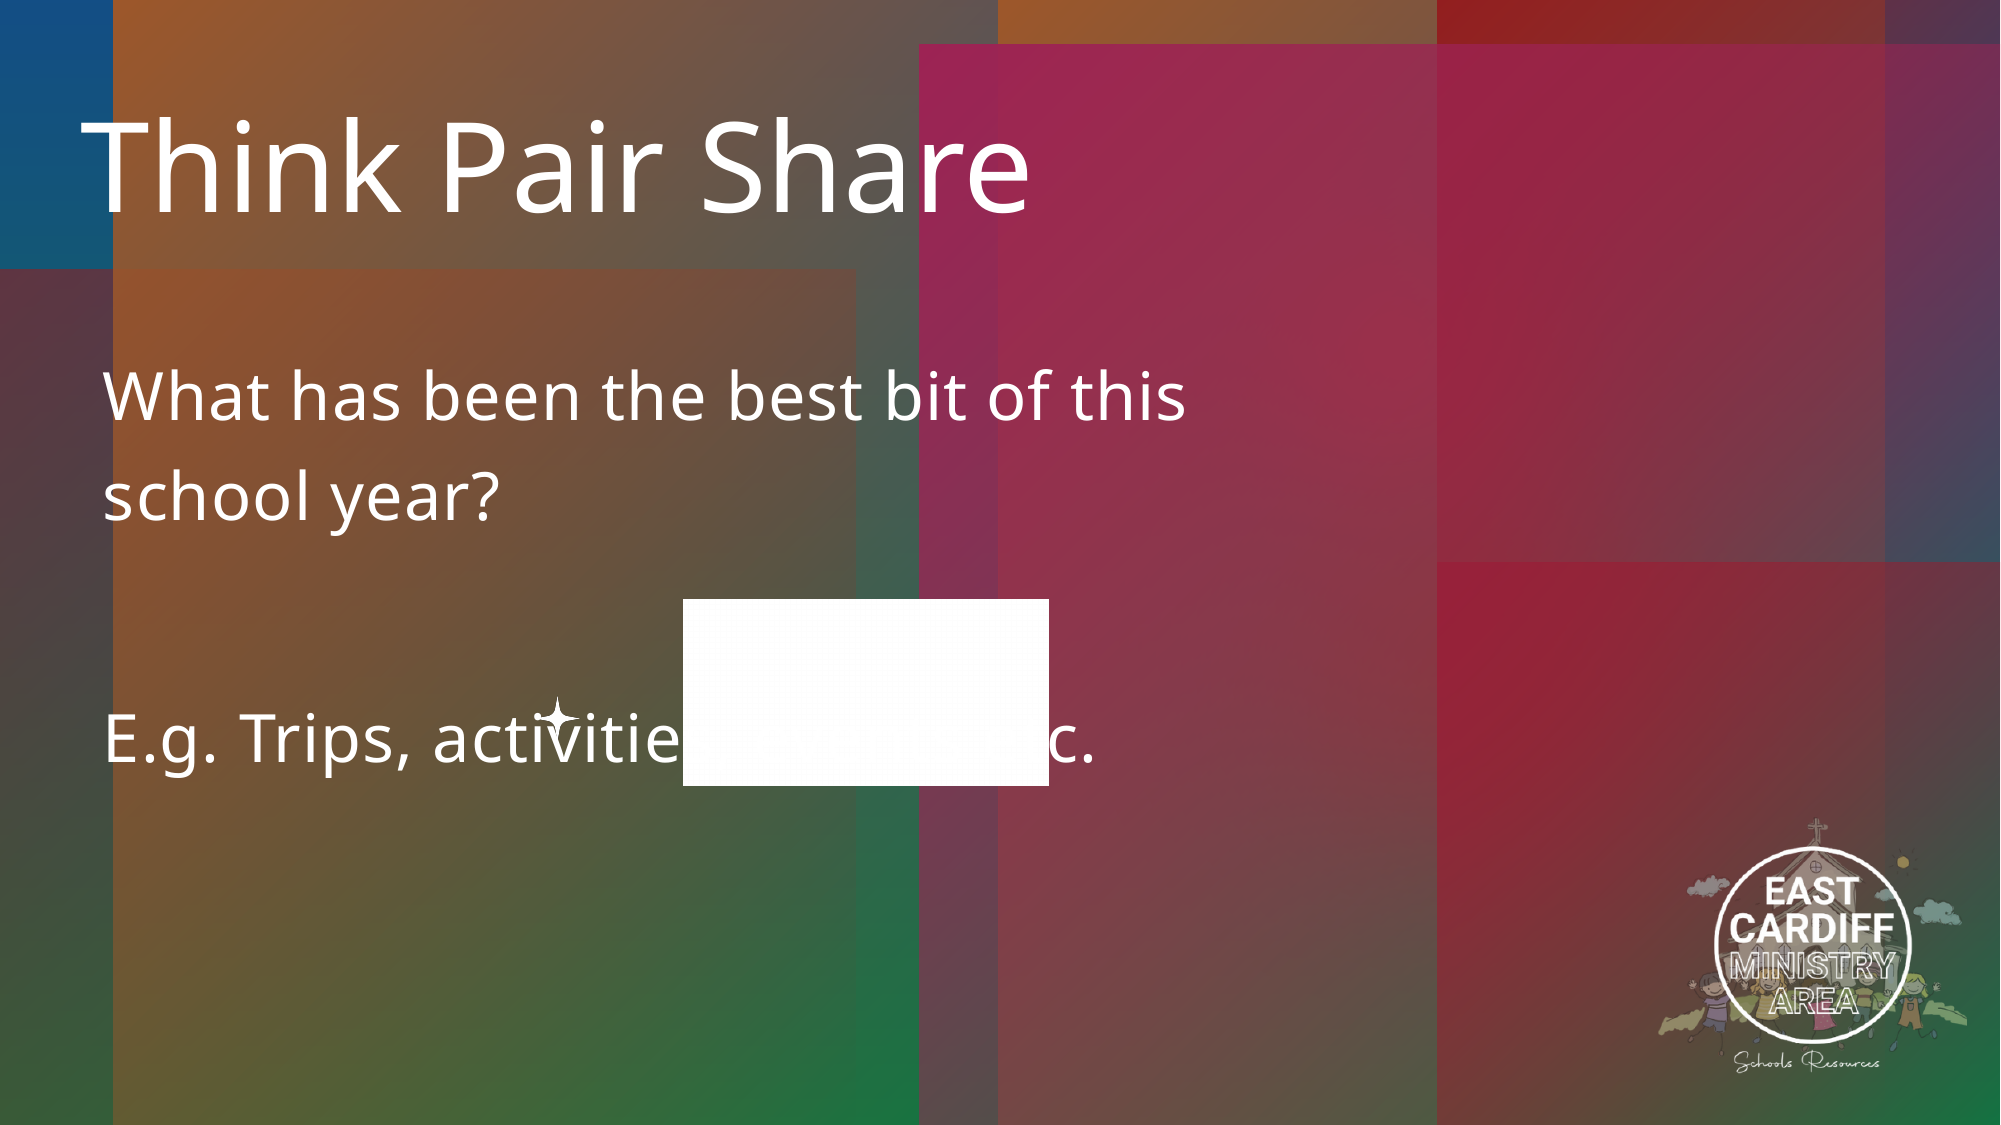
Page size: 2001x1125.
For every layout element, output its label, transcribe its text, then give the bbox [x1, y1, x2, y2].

picture [534, 695, 581, 742]
text_box What has been the best bit of this school year? E.g. Trips, activities, events etc. [88, 326, 1372, 632]
picture [1536, 669, 2000, 1125]
picture [683, 599, 1049, 786]
text_box Think Pair Share [65, 97, 2000, 263]
